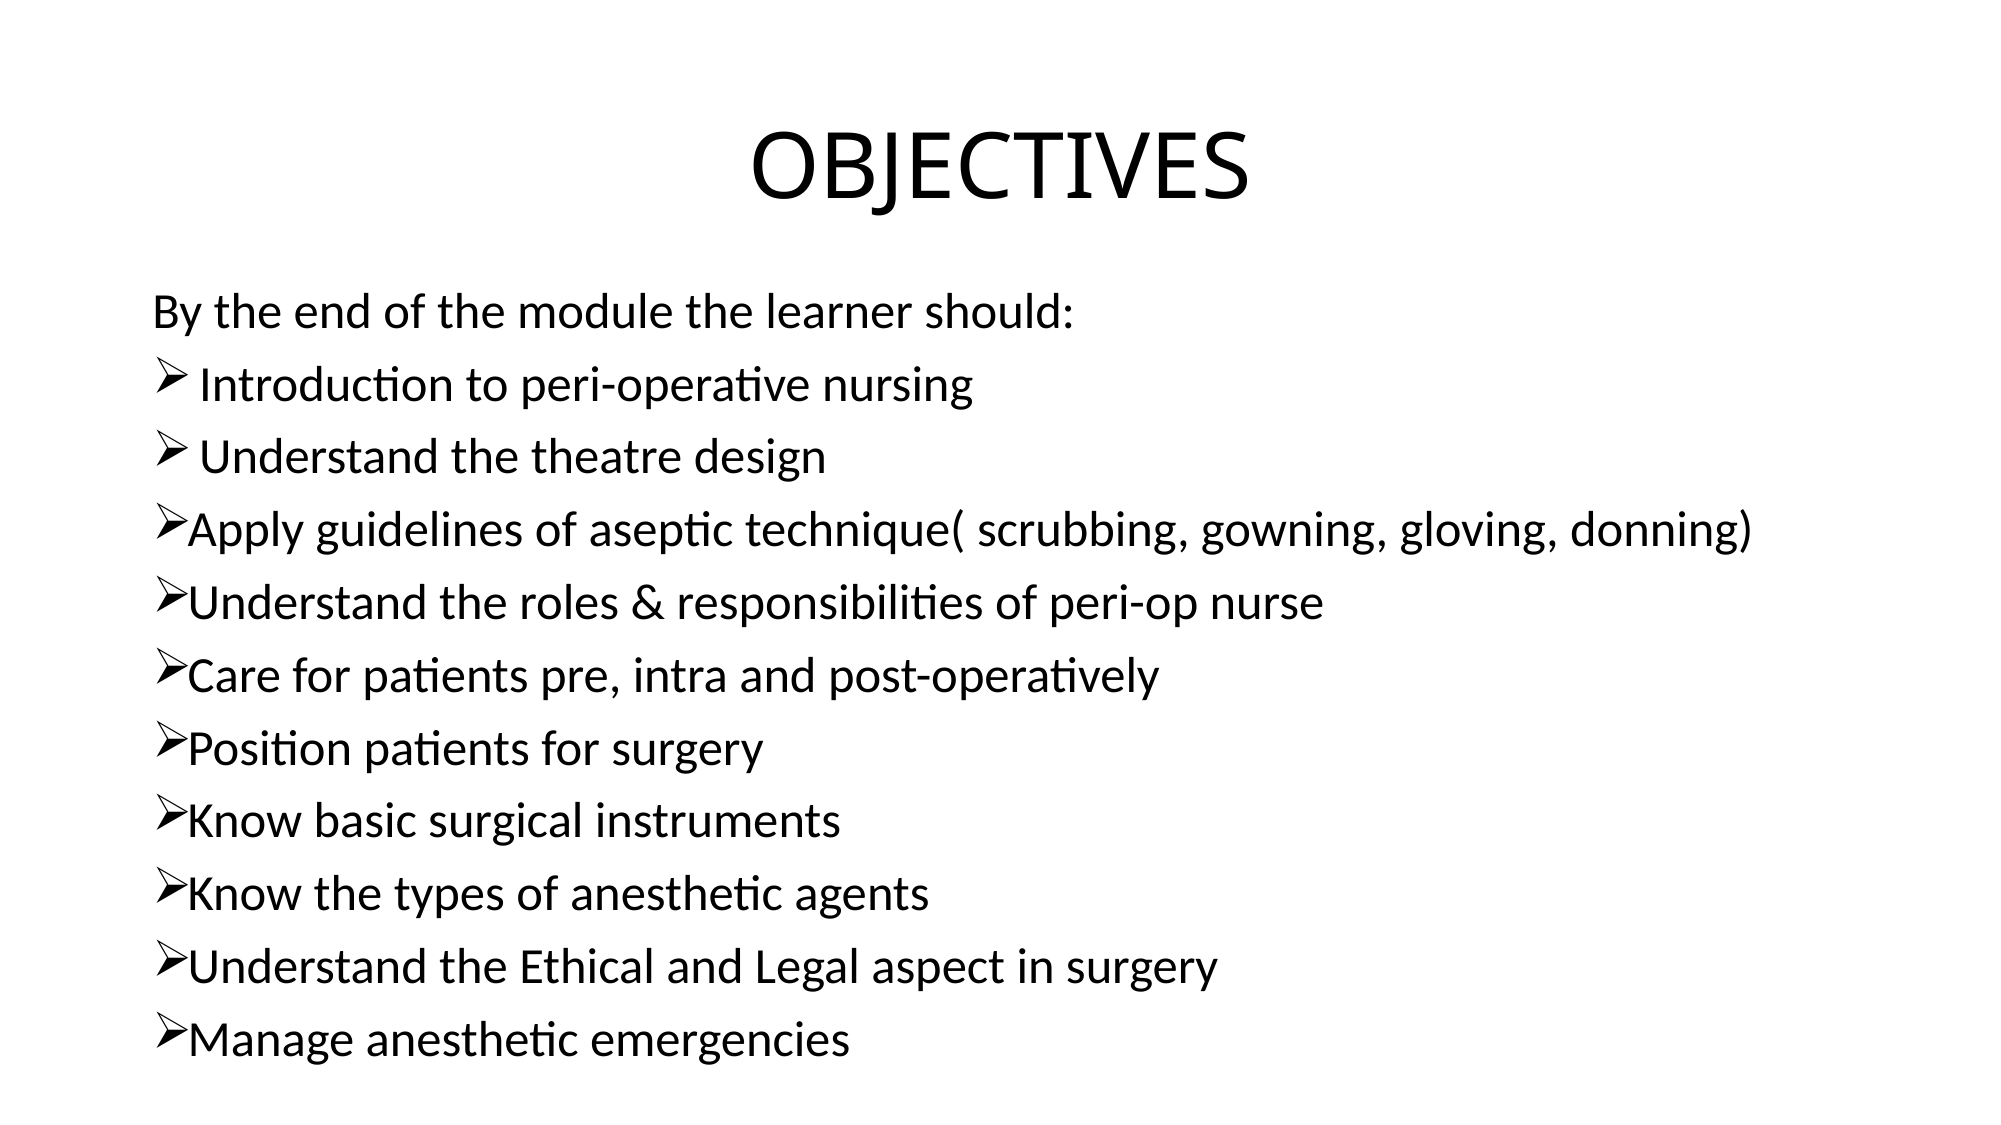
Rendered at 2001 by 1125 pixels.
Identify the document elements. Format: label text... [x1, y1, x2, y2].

title OBJECTIVES [137, 59, 1863, 277]
list By the end of the module the learner should: Introduction to peri-operative nursing Understand the theatre design Apply guidelines of aseptic technique( scrubbing, gowning, gloving, donning) Understand the roles & responsibilities of peri-op nurse Care for patients pre, intra and post-operatively Position patients for surgery Know basic surgical instruments Know the types of anesthetic agents Understand the Ethical and Legal aspect in surgery Manage anesthetic emergencies [137, 277, 1898, 1080]
